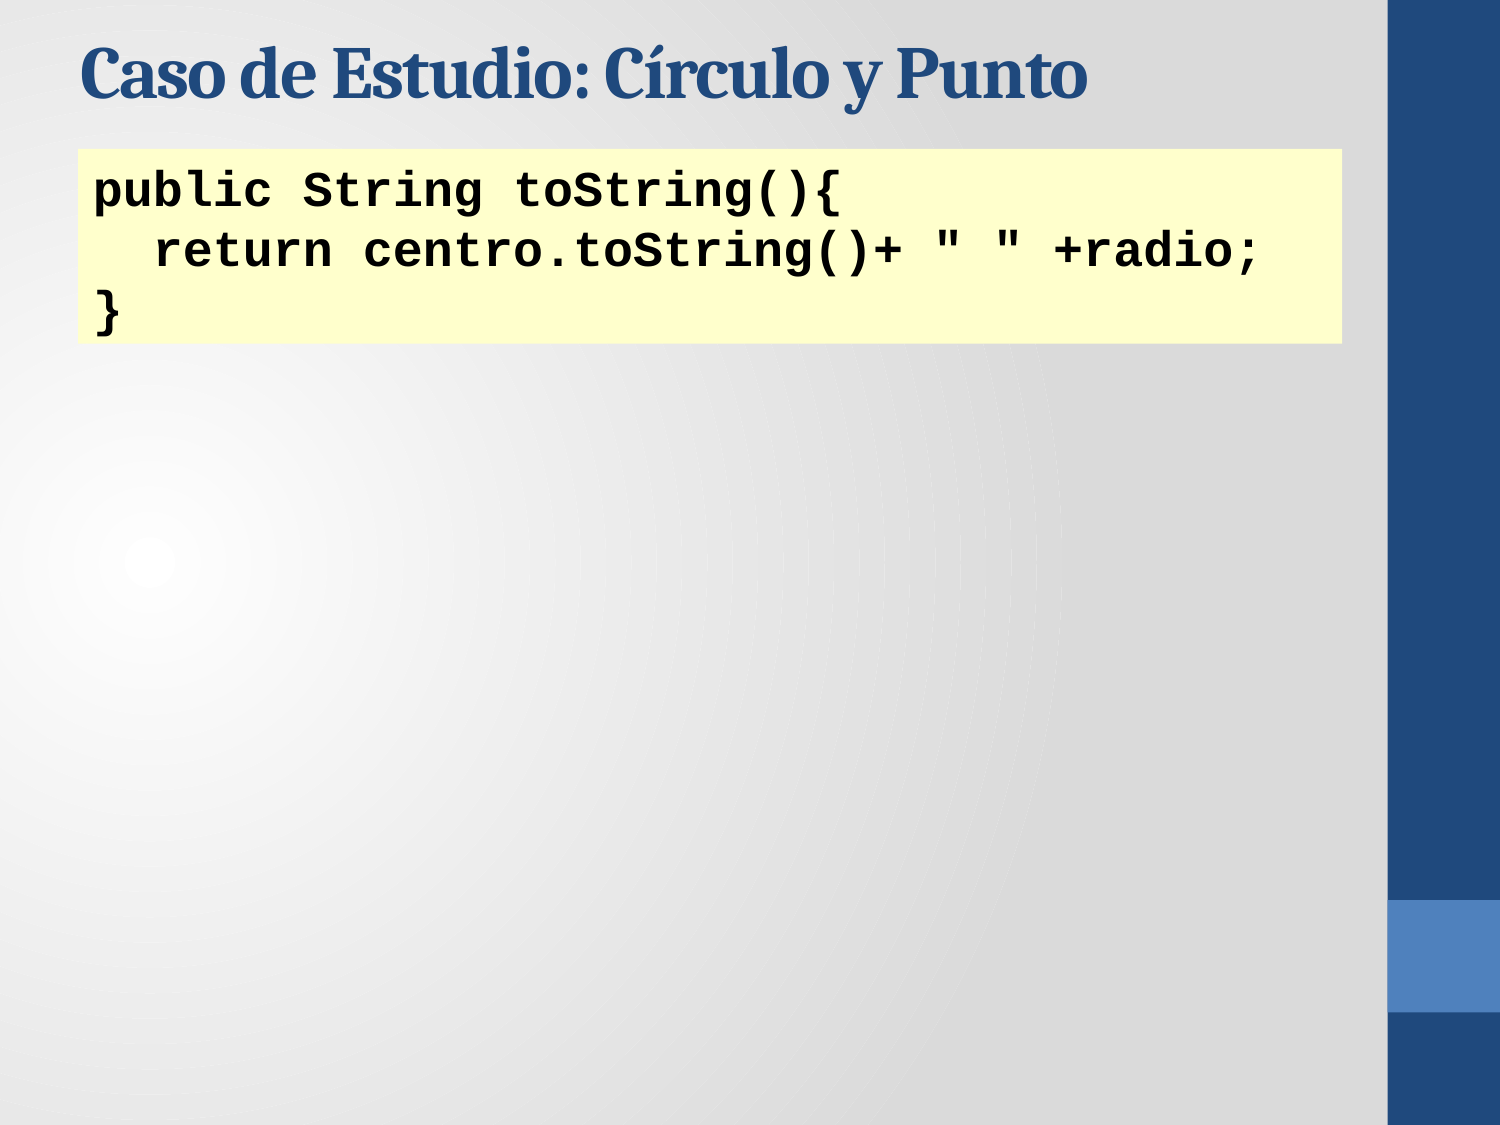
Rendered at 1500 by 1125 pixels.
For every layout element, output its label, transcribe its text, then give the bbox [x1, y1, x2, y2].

title Caso de Estudio: Círculo y Punto [64, 7, 1303, 121]
text_box public String toString(){ return centro.toString()+ " " +radio; } [78, 148, 1343, 344]
